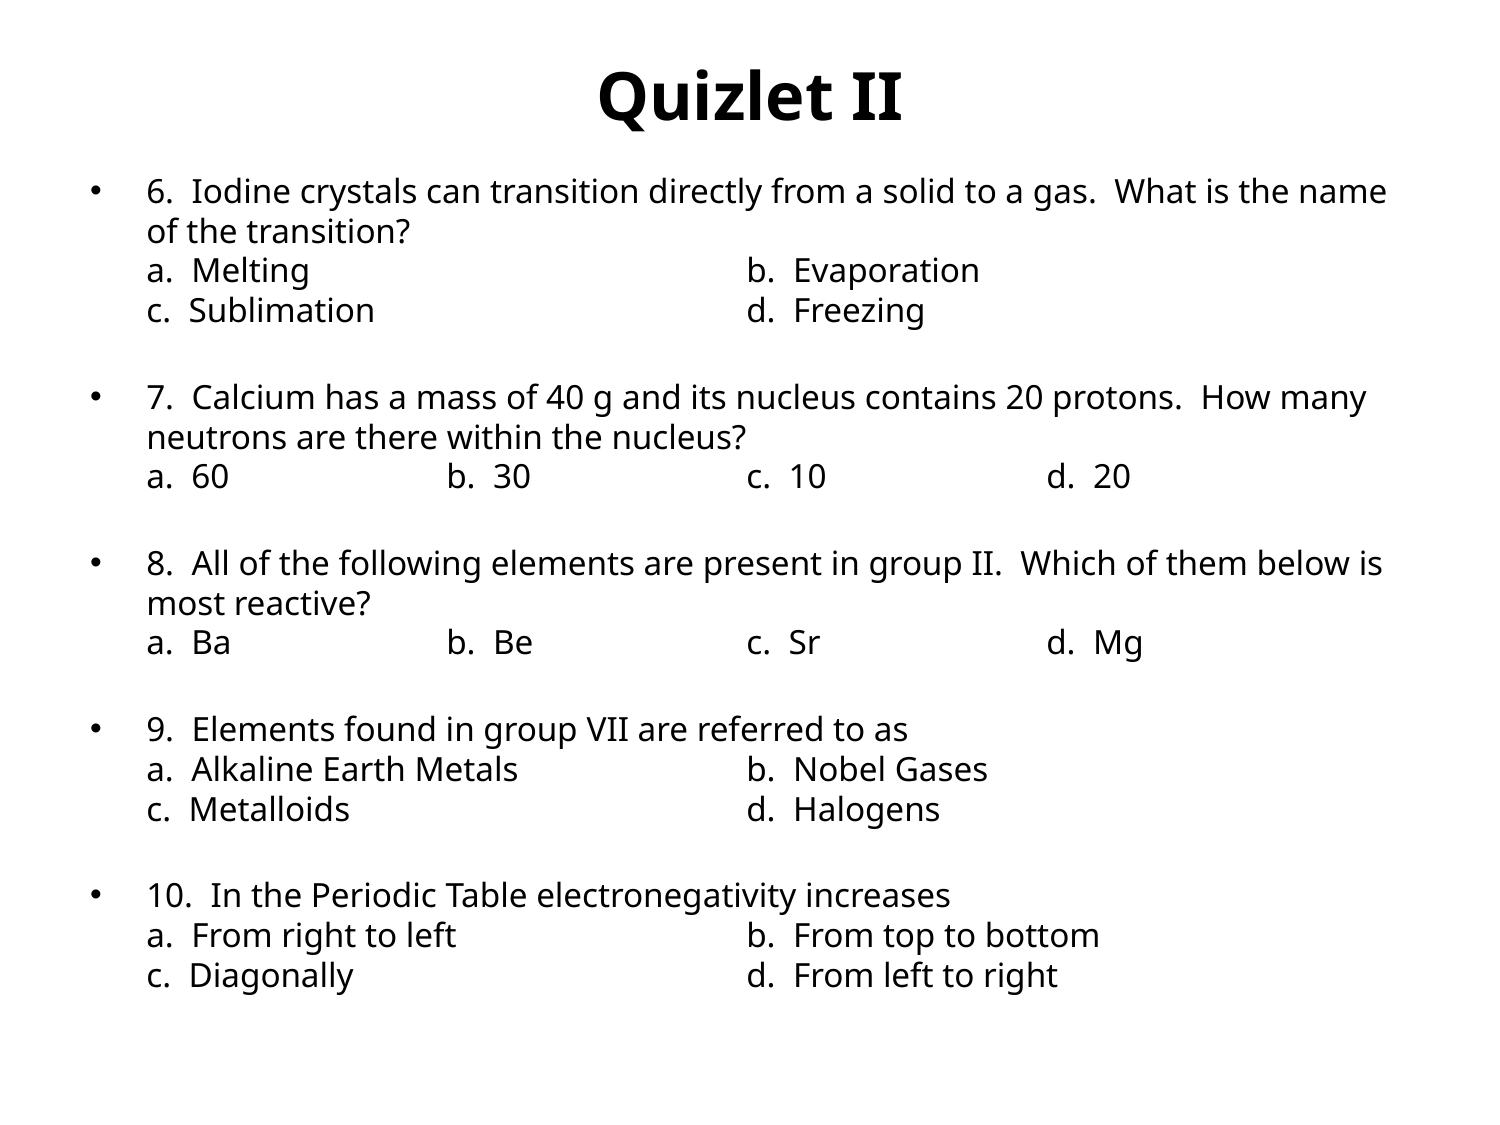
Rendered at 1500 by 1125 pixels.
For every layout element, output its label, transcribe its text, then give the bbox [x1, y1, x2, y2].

list 6. Iodine crystals can transition directly from a solid to a gas. What is the name of the transition? a. Melting b. Evaporation c. Sublimation d. Freezing 7. Calcium has a mass of 40 g and its nucleus contains 20 protons. How many neutrons are there within the nucleus? a. 60 b. 30 c. 10 d. 20 8. All of the following elements are present in group II. Which of them below is most reactive? a. Ba b. Be c. Sr d. Mg 9. Elements found in group VII are referred to as a. Alkaline Earth Metals b. Nobel Gases c. Metalloids d. Halogens 10. In the Periodic Table electronegativity increases a. From right to left b. From top to bottom c. Diagonally d. From left to right [75, 162, 1425, 1125]
title Quizlet II [75, 0, 1425, 162]
